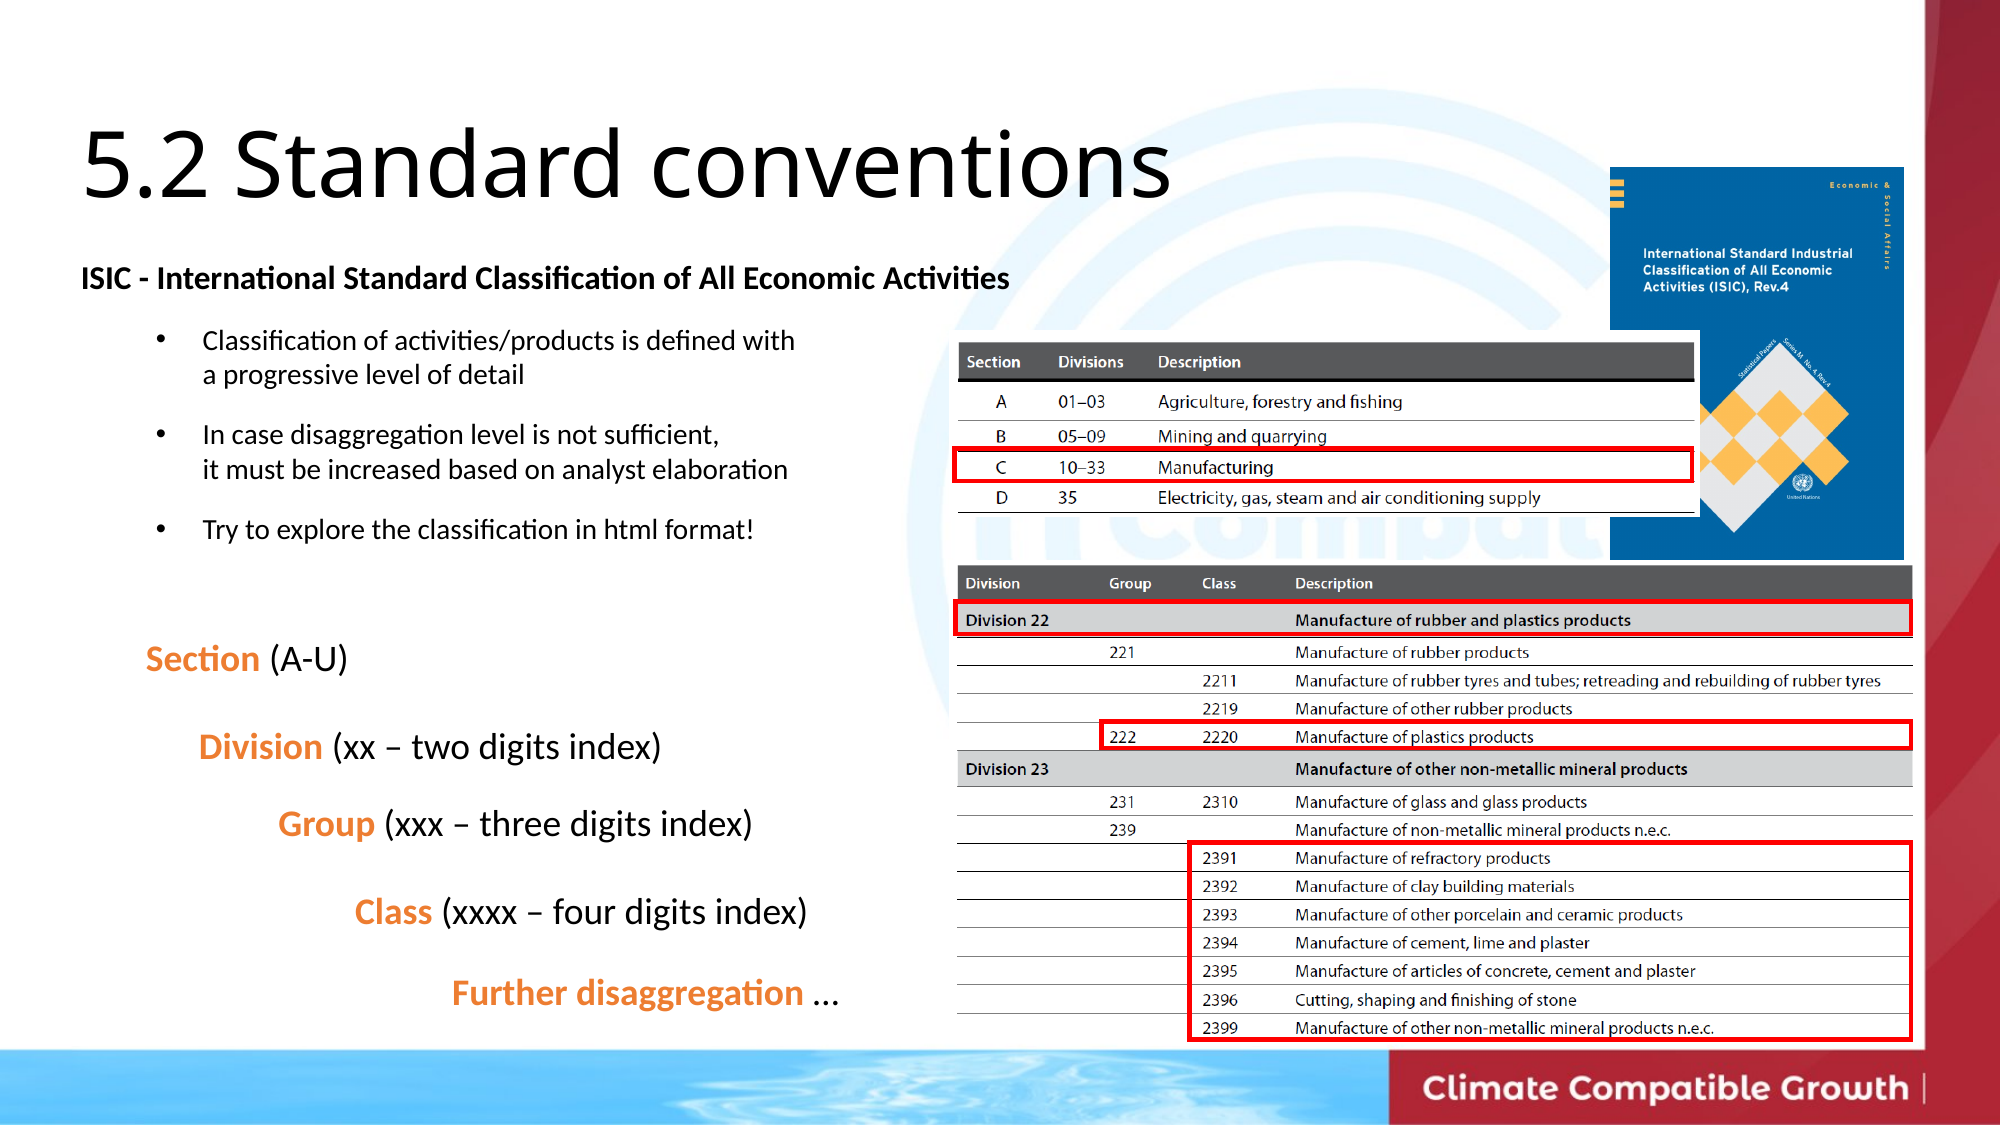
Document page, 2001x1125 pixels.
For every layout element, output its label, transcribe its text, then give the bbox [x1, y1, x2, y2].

text_box Section (A-U) [131, 626, 438, 687]
text_box 5.2 Standard conventions [65, 0, 1765, 226]
picture [0, 0, 2000, 1125]
text_box Group (xxx – three digits index) [263, 791, 887, 852]
text_box Class (xxxx – four digits index) [340, 879, 929, 939]
text_box Division (xx – two digits index) [184, 714, 803, 774]
text_box ISIC - International Standard Classification of All Economic Activities Classification of activities/products is defined with a progressive level of detail In case disaggregation level is not sufficient, it must be increased based on analyst elaboration Try to explore the classification in html format! [66, 248, 1131, 553]
text_box Further disaggregation … [437, 960, 917, 1021]
